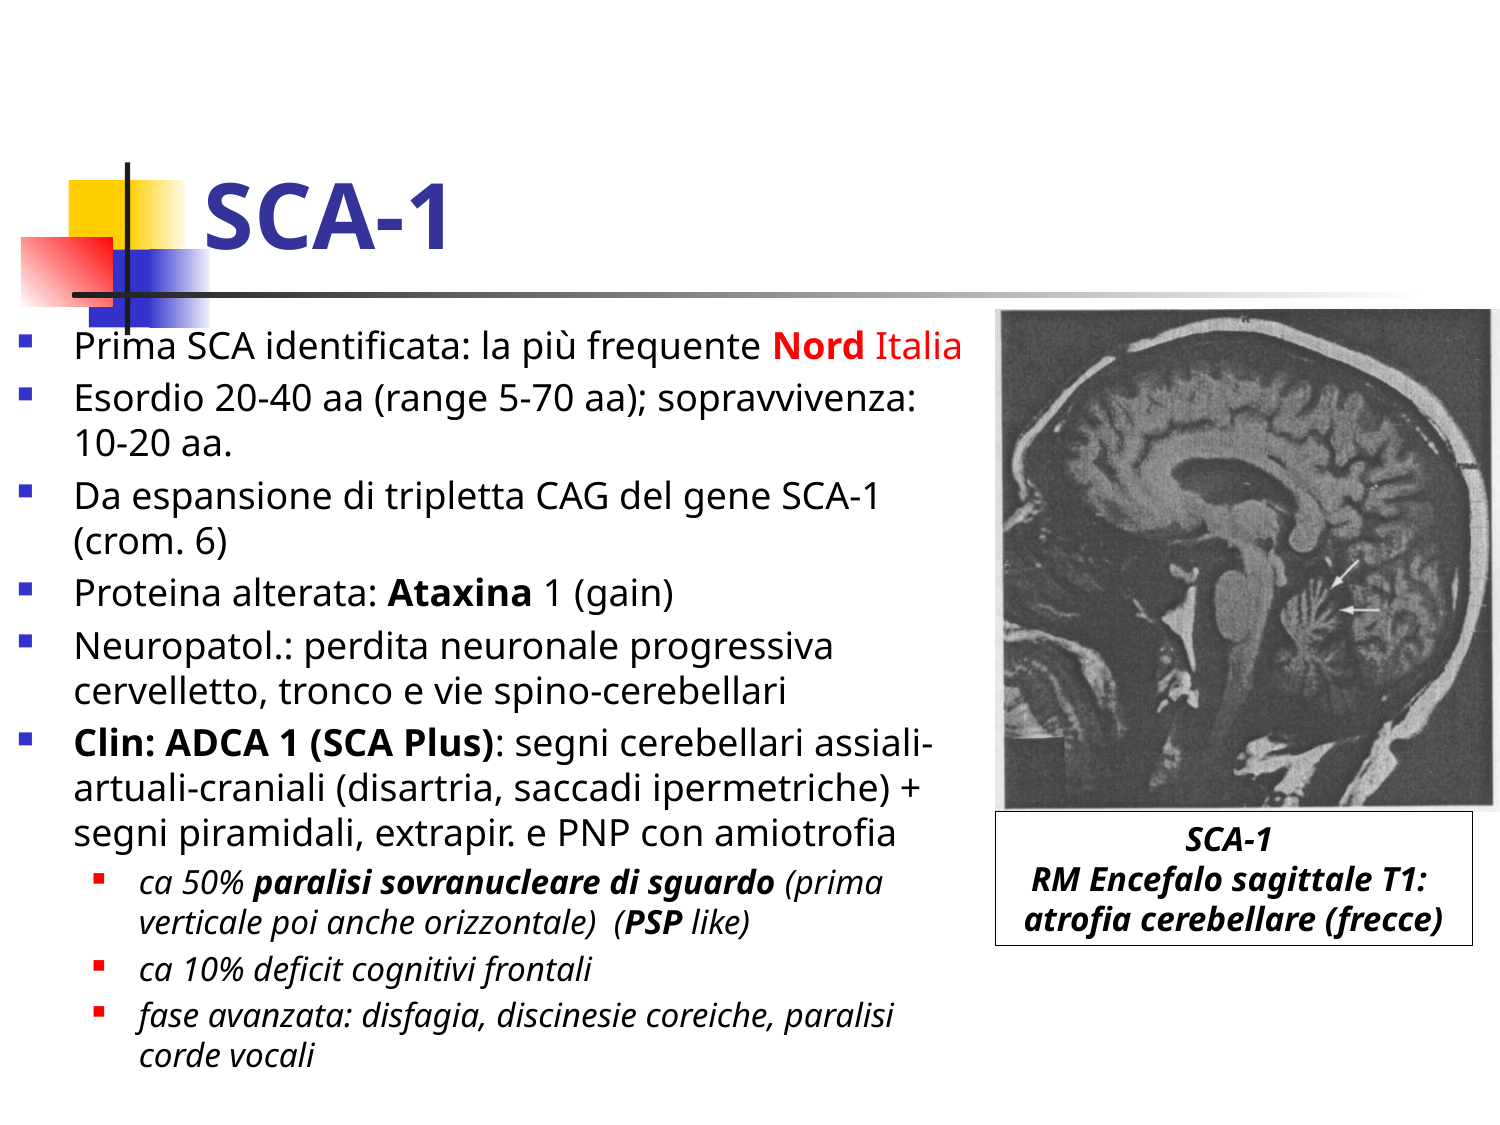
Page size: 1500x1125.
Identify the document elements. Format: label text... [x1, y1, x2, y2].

title SCA-1 [188, 35, 1468, 275]
list Prima SCA identificata: la più frequente Nord Italia Esordio 20-40 aa (range 5-70 aa); sopravvivenza: 10-20 aa. Da espansione di tripletta CAG del gene SCA-1 (crom. 6) Proteina alterata: Ataxina 1 (gain) Neuropatol.: perdita neuronale progressiva cervelletto, tronco e vie spino-cerebellari Clin: ADCA 1 (SCA Plus): segni cerebellari assiali-artuali-craniali (disartria, saccadi ipermetriche) + segni piramidali, extrapir. e PNP con amiotrofia ca 50% paralisi sovranucleare di sguardo (prima verticale poi anche orizzontale) (PSP like) ca 10% deficit cognitivi frontali fase avanzata: disfagia, discinesie coreiche, paralisi corde vocali [2, 314, 996, 1125]
picture [995, 309, 1500, 812]
text_box SCA-1 RM Encefalo sagittale T1: atrofia cerebellare (frecce) [995, 819, 1473, 946]
